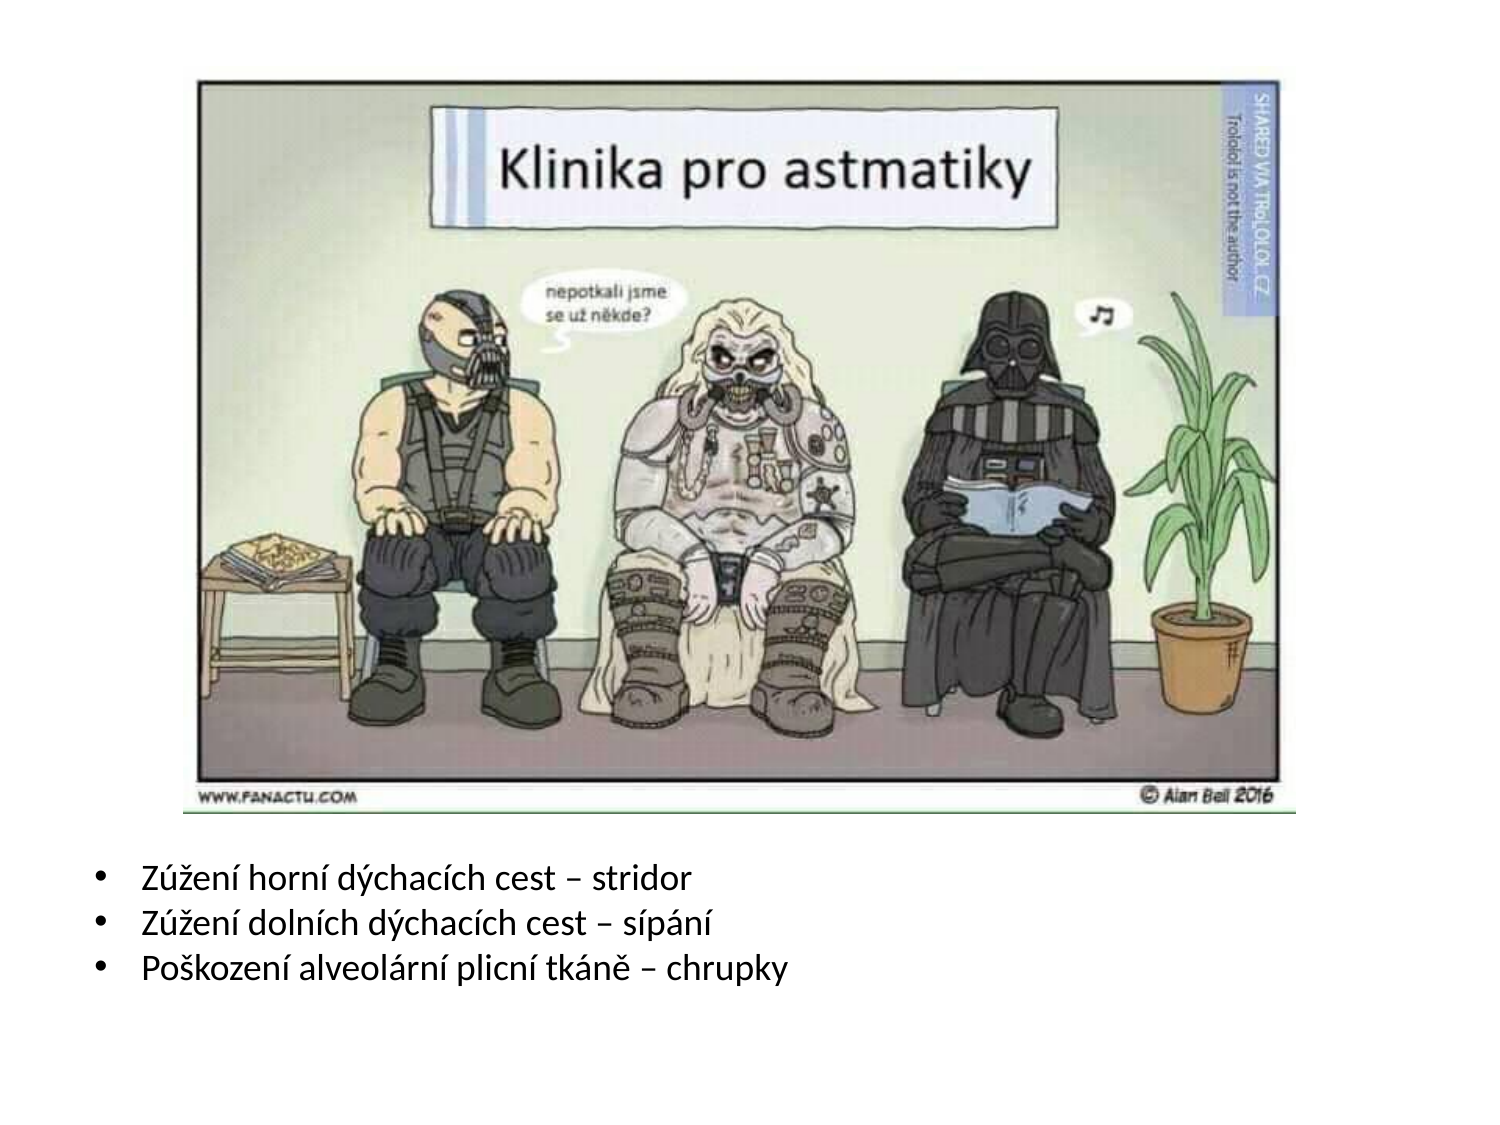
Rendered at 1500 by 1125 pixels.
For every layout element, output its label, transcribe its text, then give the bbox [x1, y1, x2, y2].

picture [182, 66, 1296, 814]
text_box Zúžení horní dýchacích cest – stridor Zúžení dolních dýchacích cest – sípání Poškození alveolární plicní tkáně – chrupky [4, 845, 1412, 996]
